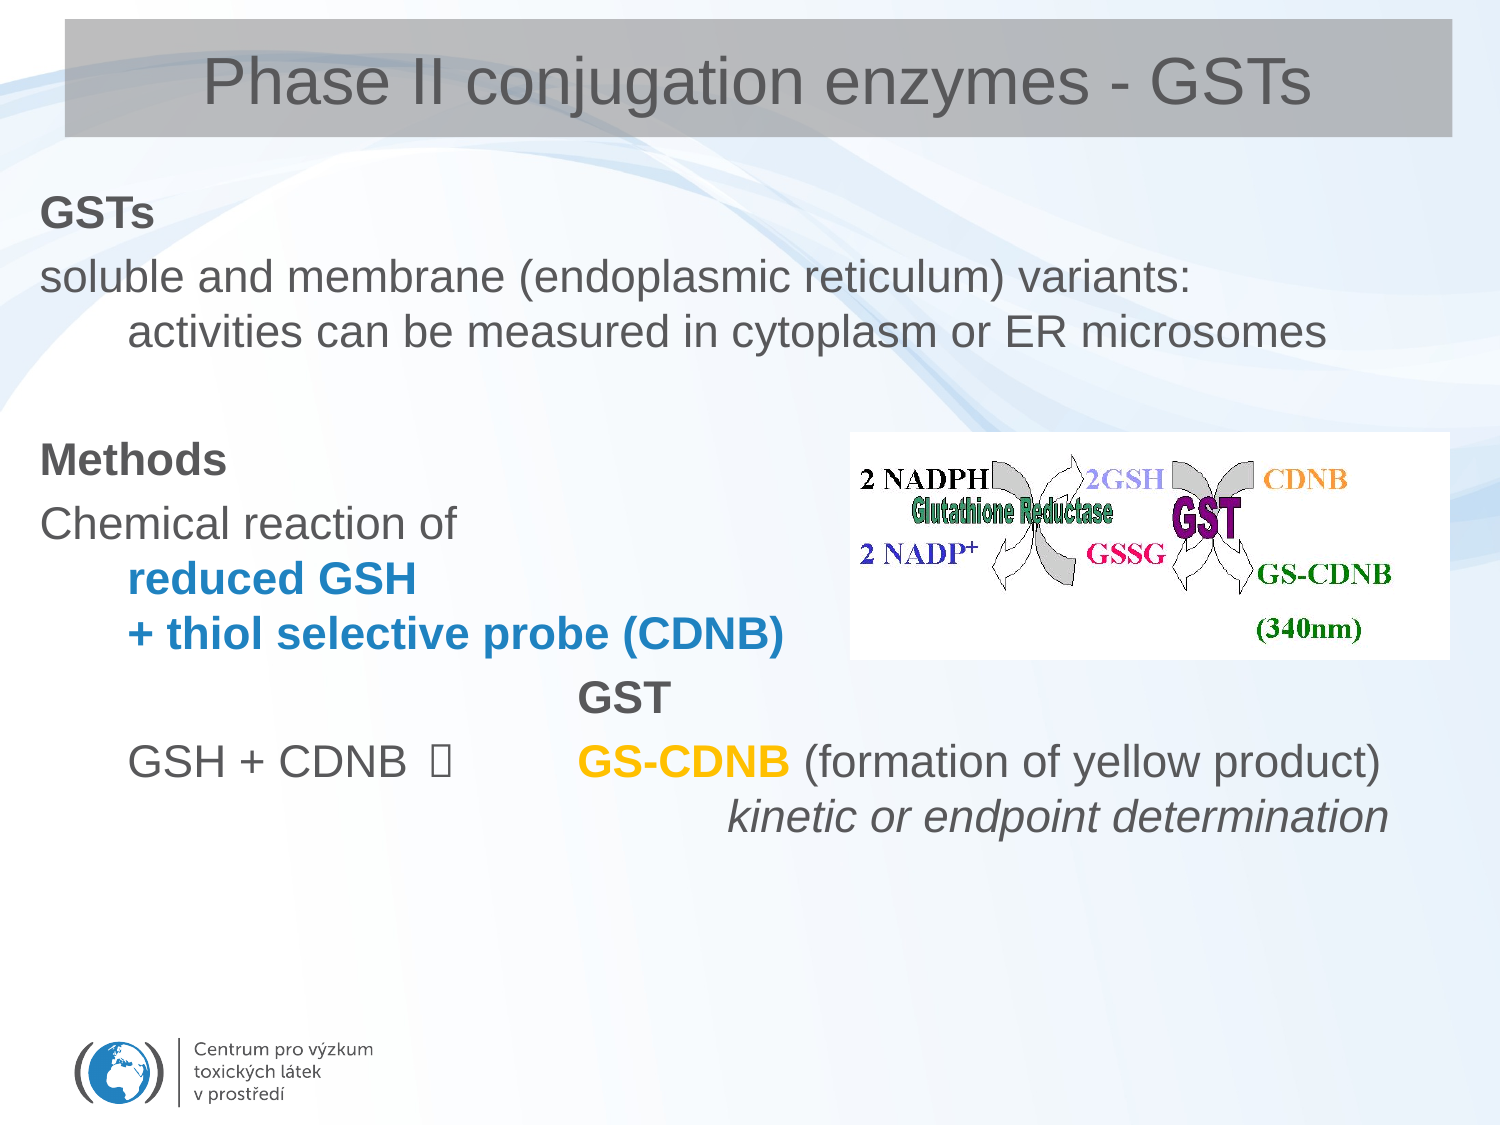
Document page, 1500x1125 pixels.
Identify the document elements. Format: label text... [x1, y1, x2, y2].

title Phase II conjugation enzymes - GSTs [64, 19, 1453, 138]
text_box GSTs soluble and membrane (endoplasmic reticulum) variants: activities can be measured in cytoplasm or ER microsomes Methods Chemical reaction of reduced GSH + thiol selective probe (CDNB) GST GSH + CDNB  GS-CDNB (formation of yellow product) kinetic or endpoint determination [24, 174, 1463, 1100]
list [37, 162, 1476, 1088]
picture [0, 0, 1500, 1125]
